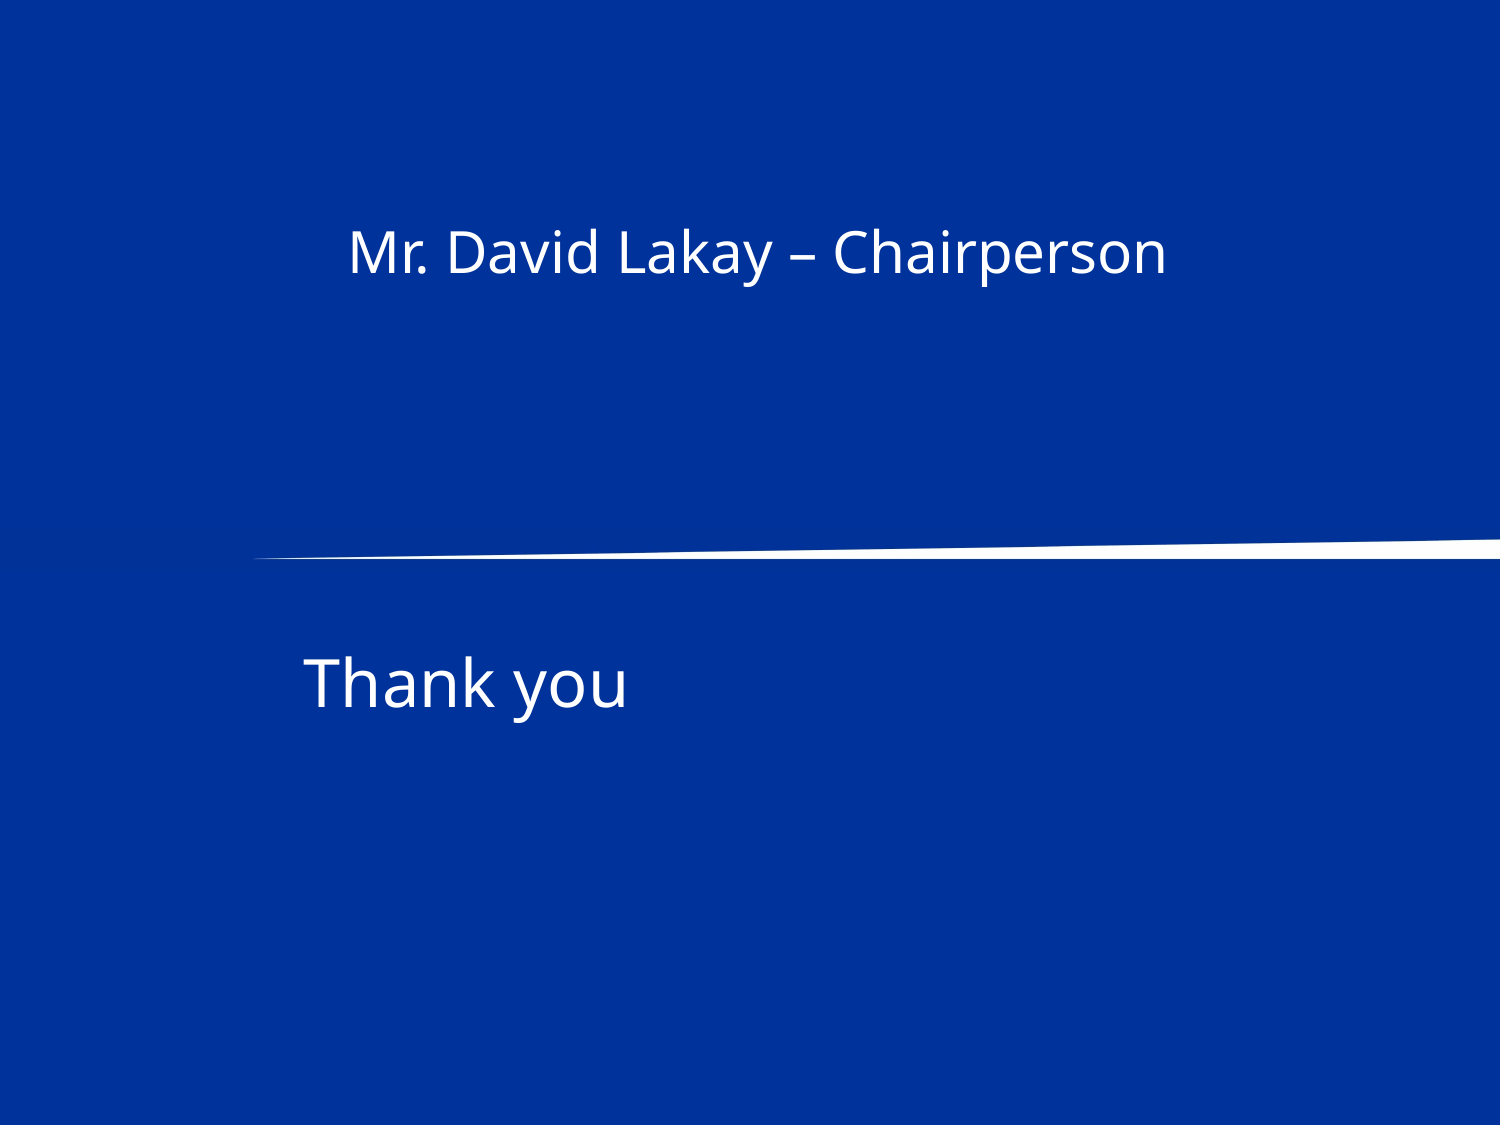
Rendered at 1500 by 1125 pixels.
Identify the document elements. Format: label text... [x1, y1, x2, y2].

picture [0, 528, 1500, 570]
text_box Mr. David Lakay – Chairperson [90, 208, 1426, 363]
